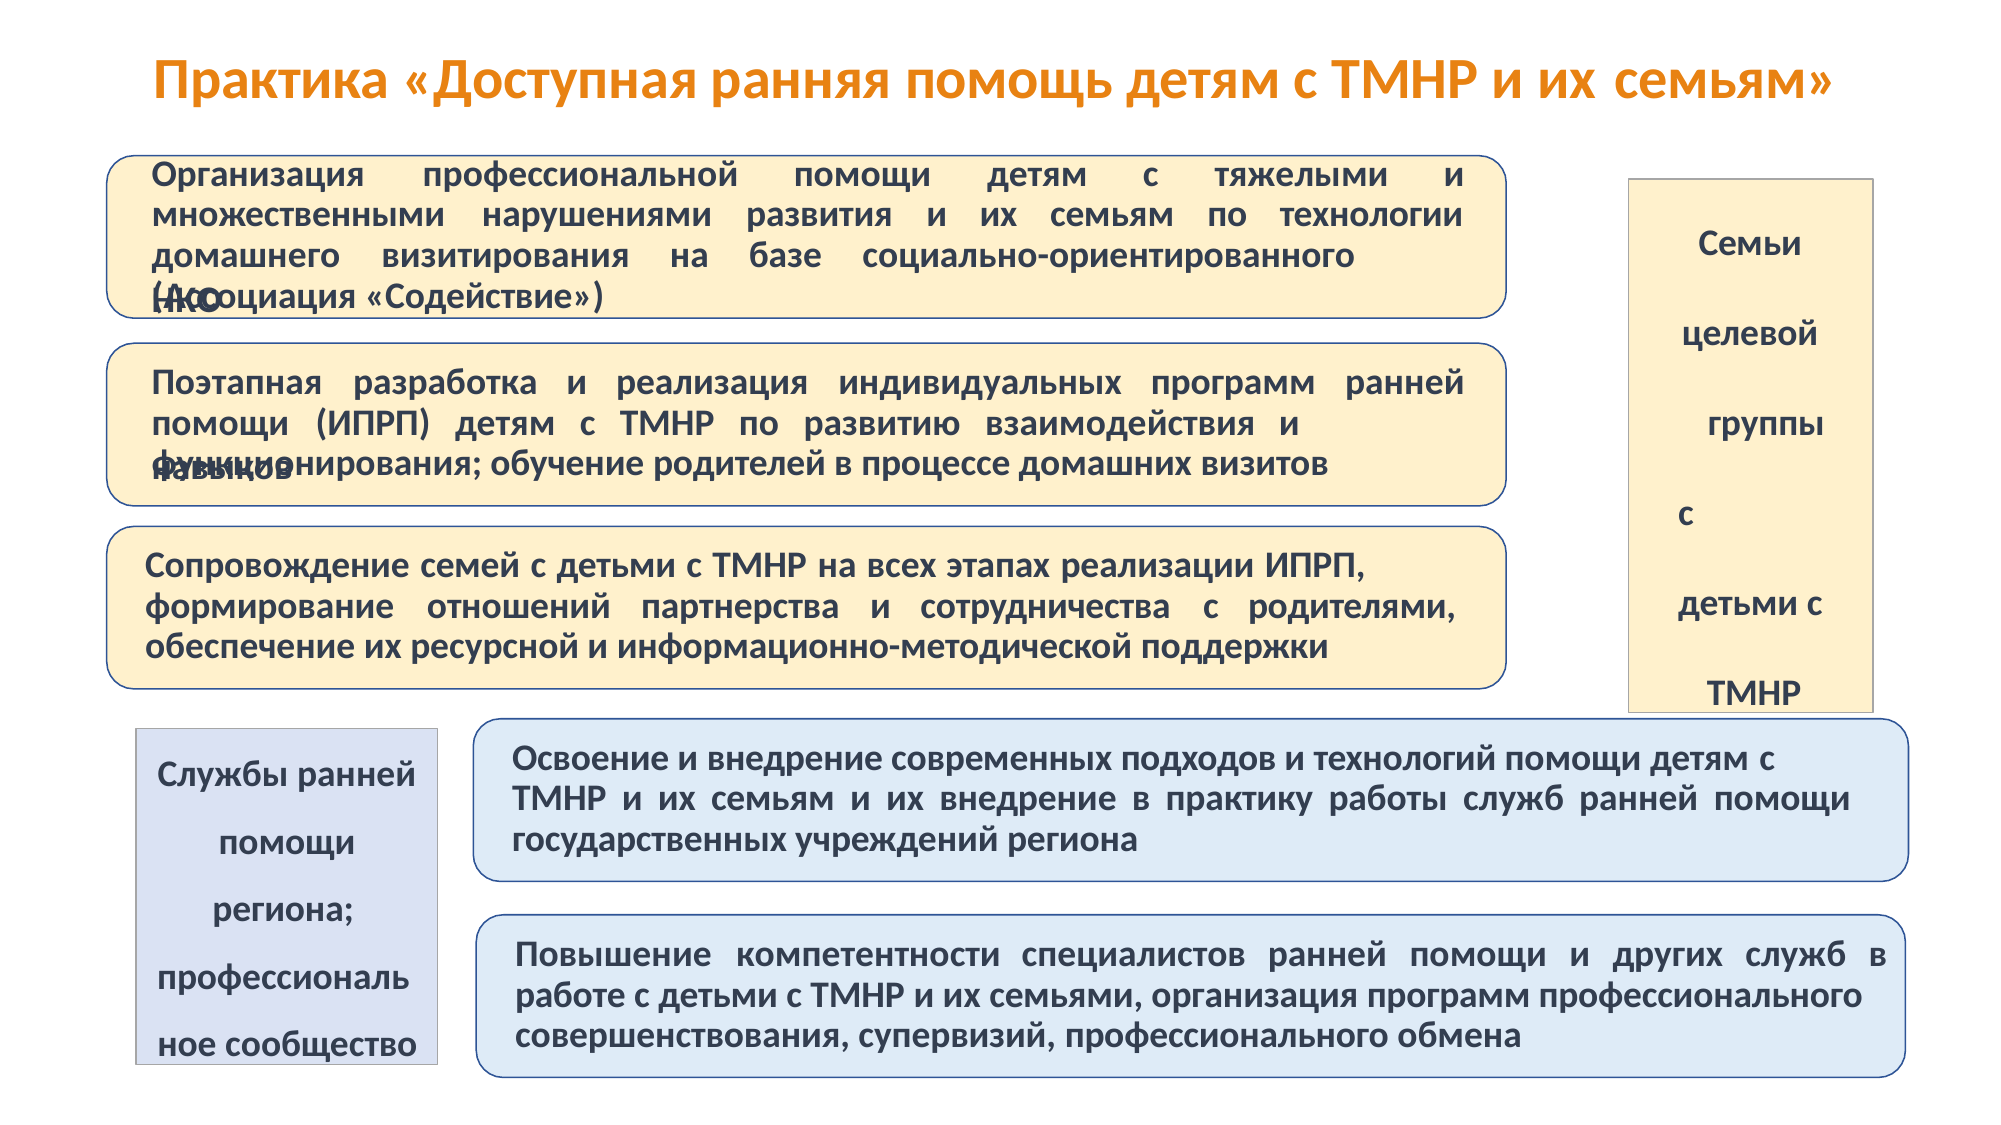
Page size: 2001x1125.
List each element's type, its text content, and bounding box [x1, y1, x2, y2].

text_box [105, 525, 1508, 690]
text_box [105, 154, 1508, 320]
title Практика «Доступная ранняя помощь детям с ТМНР и их семьям» [151, 38, 1850, 229]
text_box Семьи целевой группы с детьми с ТМНР [1628, 179, 1873, 713]
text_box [472, 717, 1910, 883]
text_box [105, 342, 1508, 508]
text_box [475, 913, 1907, 1079]
text_box Службы ранней помощи региона; профессиональ ное сообщество [136, 728, 438, 1065]
